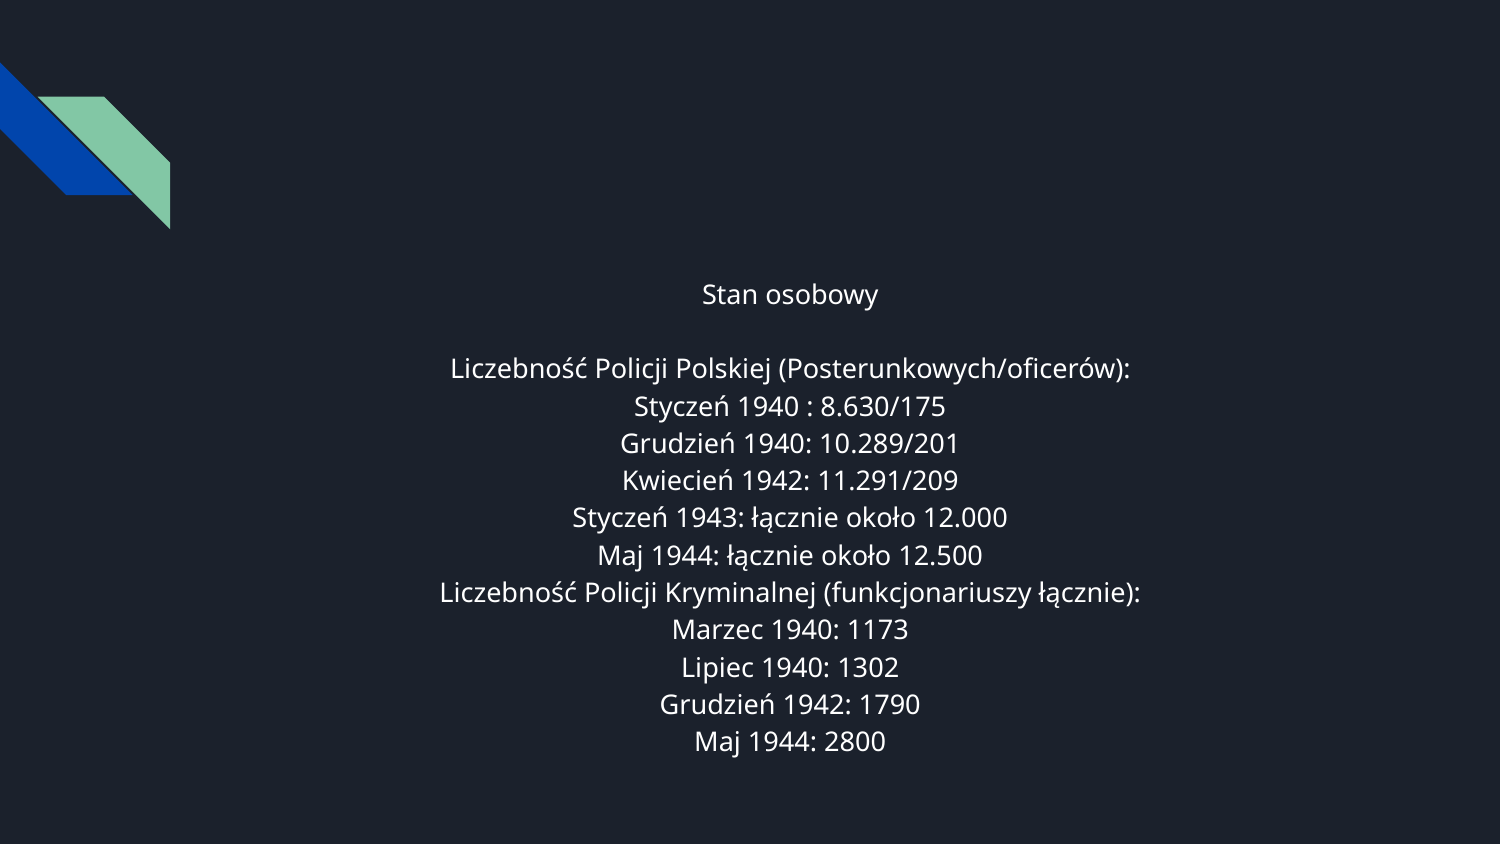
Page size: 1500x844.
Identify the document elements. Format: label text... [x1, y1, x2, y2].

list Stan osobowy Liczebność Policji Polskiej (Posterunkowych/oficerów): Styczeń 1940 : 8.630/175 Grudzień 1940: 10.289/201 Kwiecień 1942: 11.291/209 Styczeń 1943: łącznie około 12.000 Maj 1944: łącznie około 12.500 Liczebność Policji Kryminalnej (funkcjonariuszy łącznie): Marzec 1940: 1173 Lipiec 1940: 1302 Grudzień 1942: 1790 Maj 1944: 2800 [212, 257, 1368, 735]
